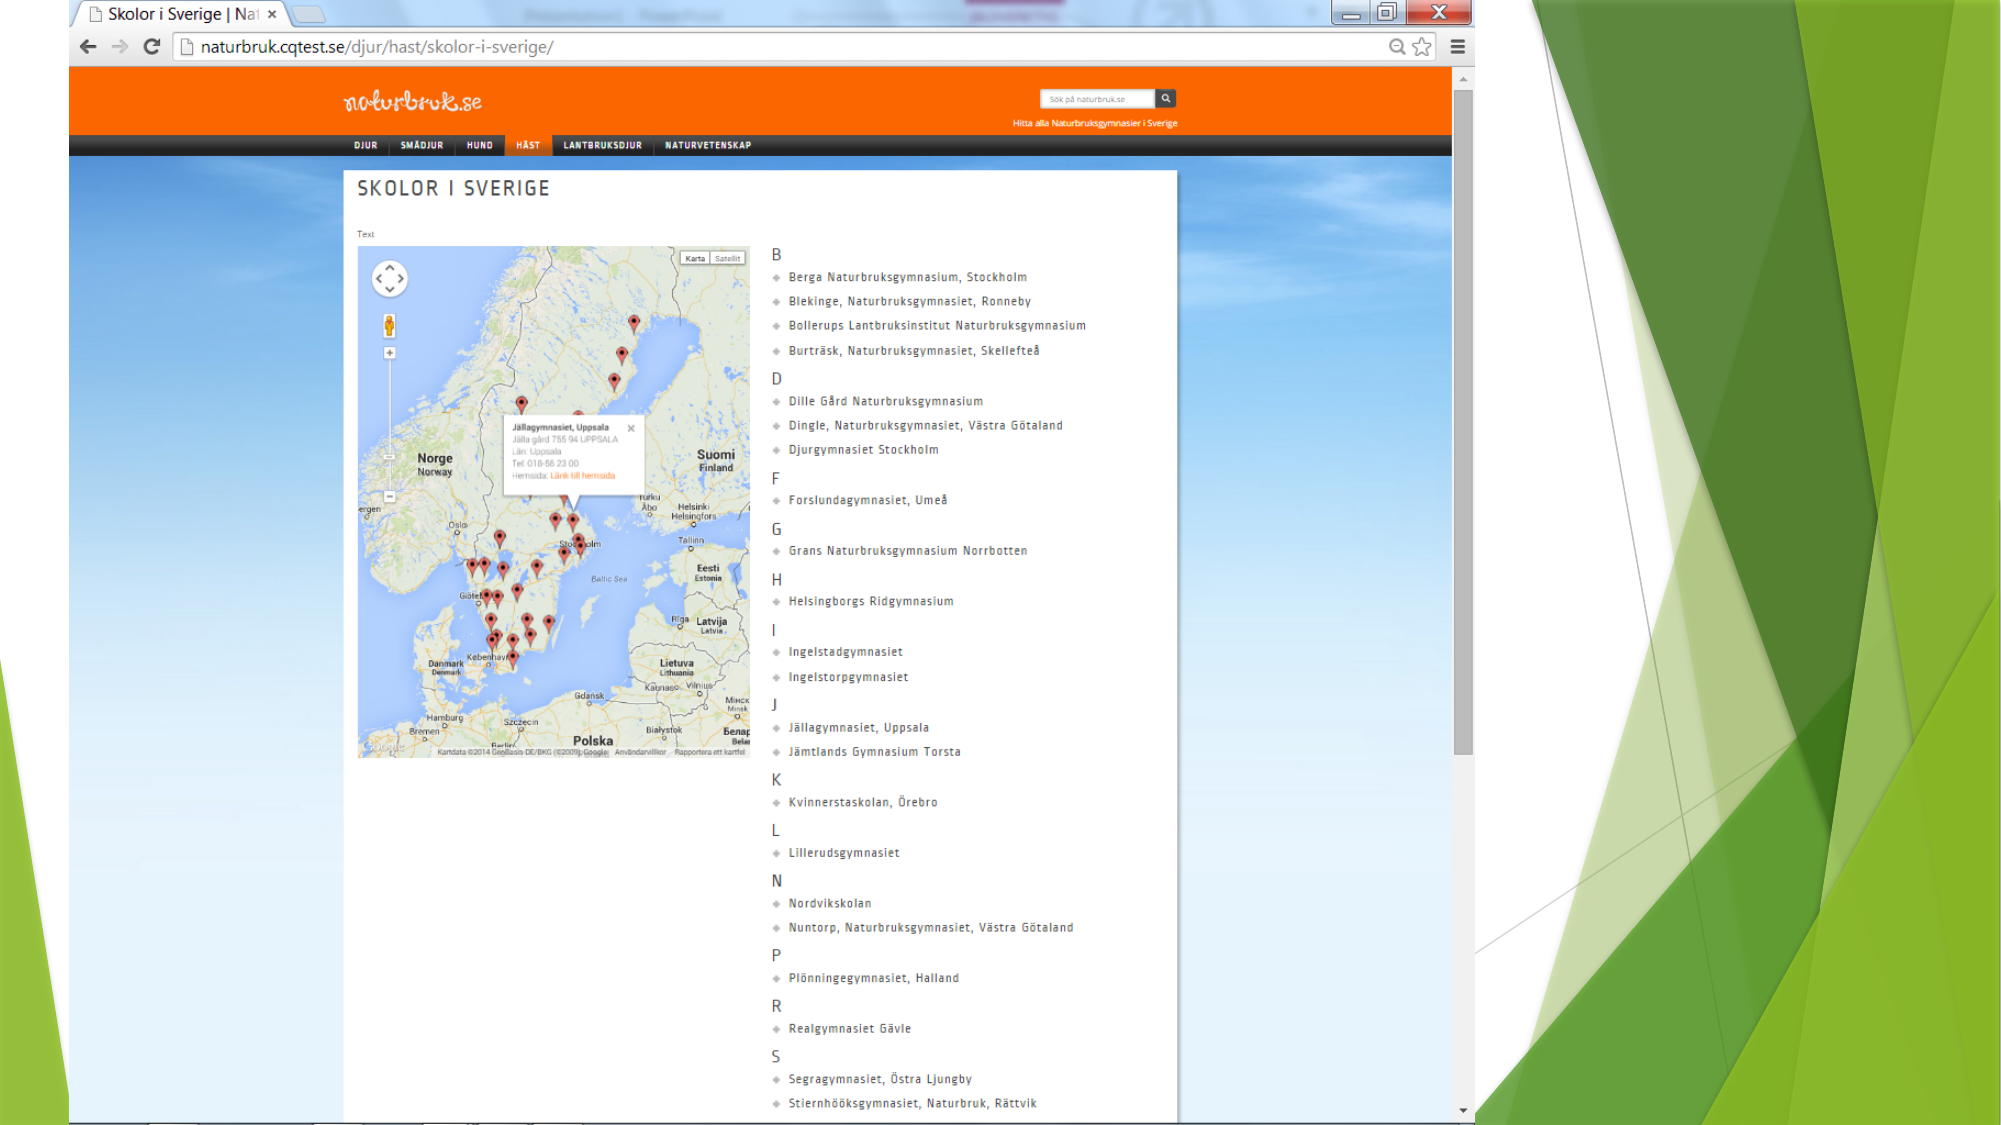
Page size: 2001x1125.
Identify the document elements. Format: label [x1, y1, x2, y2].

picture [69, 0, 1476, 1125]
